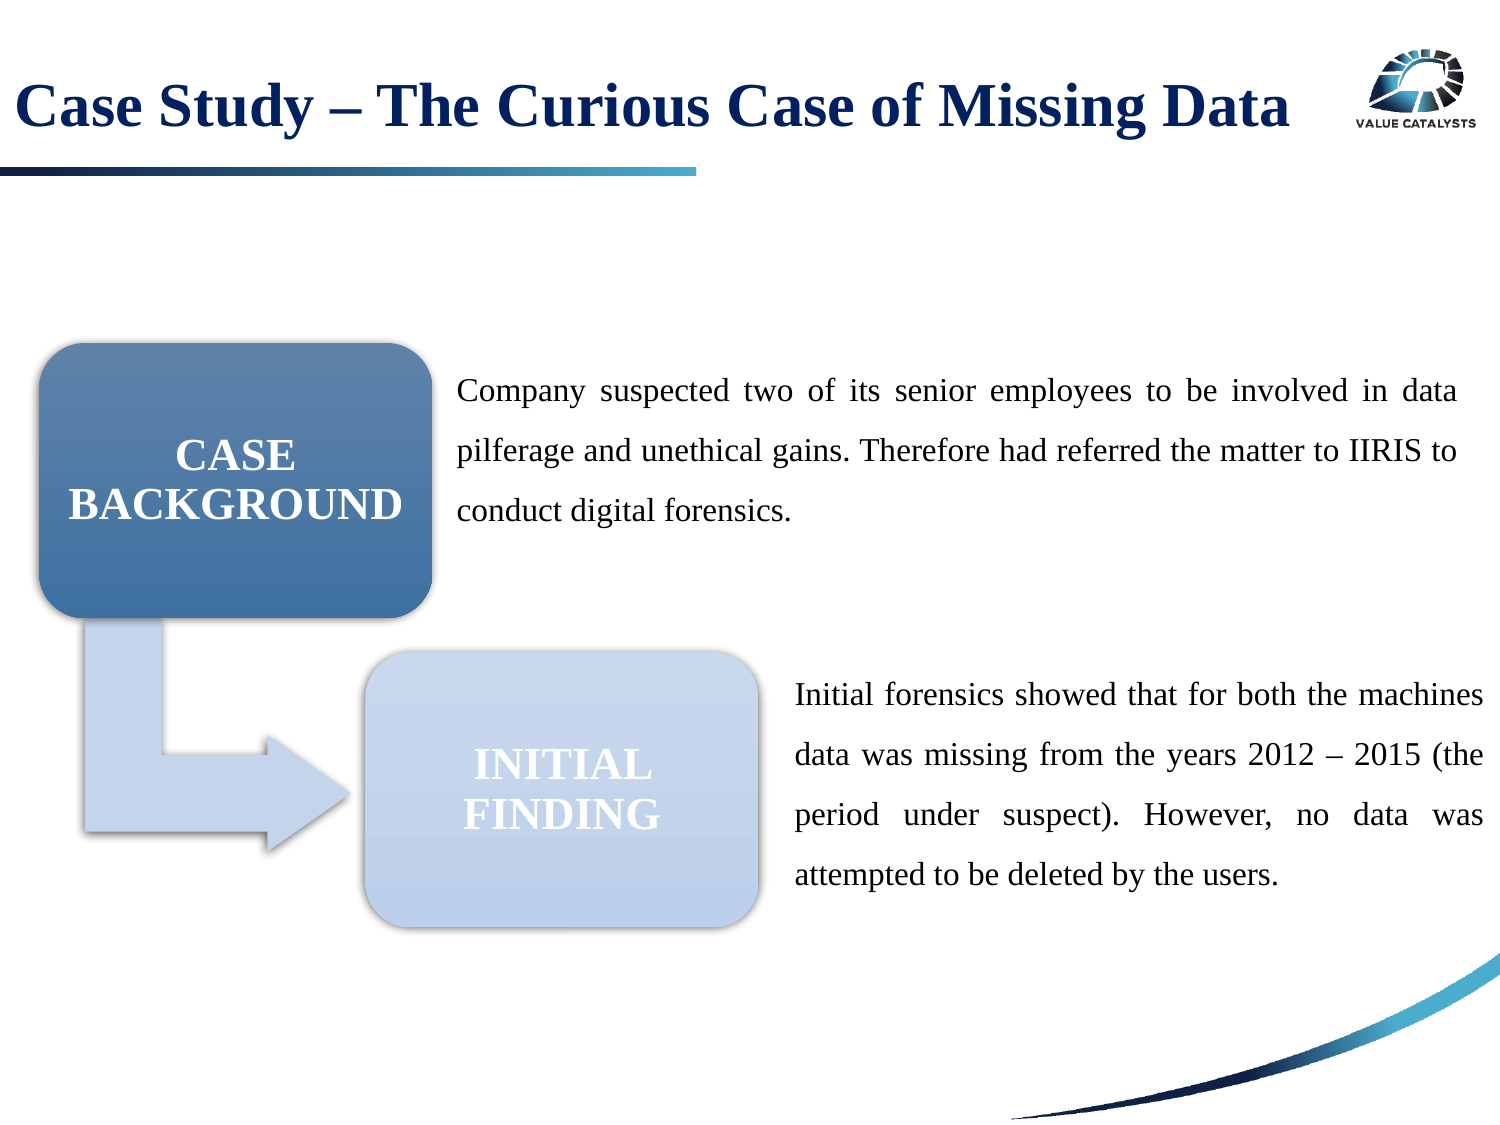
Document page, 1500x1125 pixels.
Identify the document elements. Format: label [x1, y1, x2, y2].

picture [0, 0, 1500, 1125]
text_box [38, 204, 1046, 1067]
